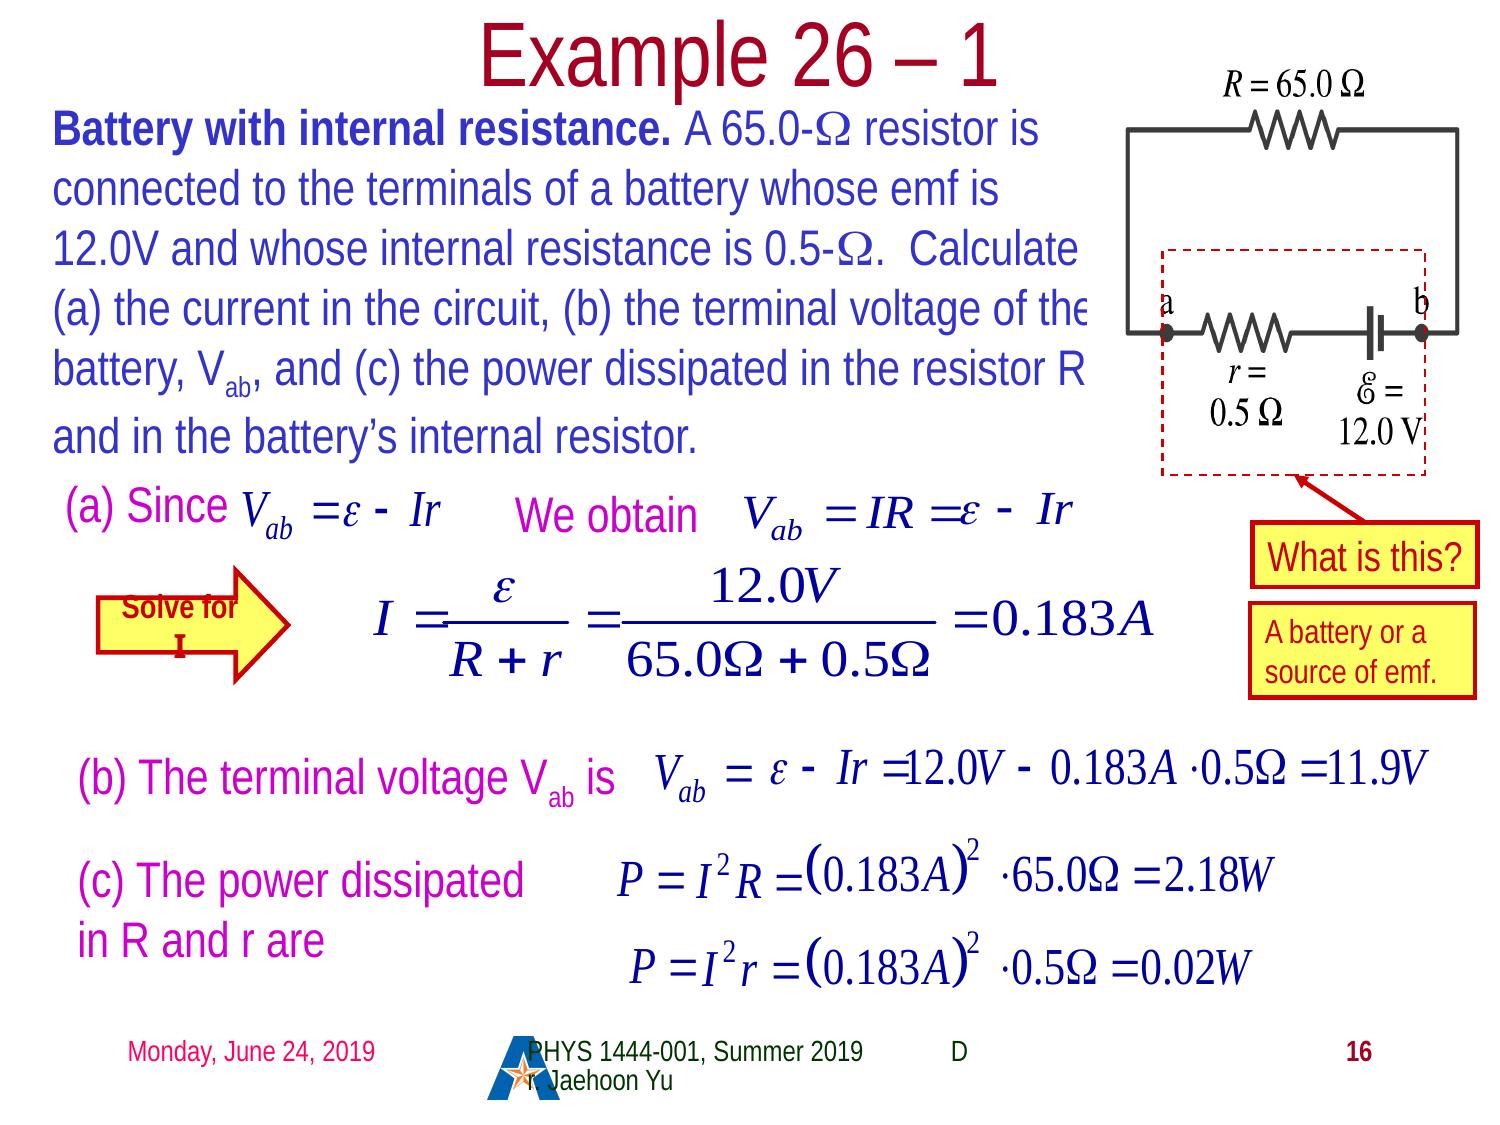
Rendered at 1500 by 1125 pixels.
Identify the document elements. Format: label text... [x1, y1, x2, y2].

text_box We obtain [499, 474, 738, 548]
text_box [762, 737, 897, 800]
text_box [949, 480, 1084, 538]
picture [1087, 62, 1500, 451]
picture [487, 1036, 512, 1100]
text_box A battery or a source of emf. [1249, 603, 1475, 698]
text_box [799, 824, 1285, 920]
text_box (a) Since [49, 464, 275, 540]
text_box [649, 737, 753, 814]
text_box Battery with internal resistance. A 65.0-Ω resistor is connected to the terminals of a battery whose emf is 12.0V and whose internal resistance is 0.5-Ω. Calculate (a) the current in the circuit, (b) the terminal voltage of the battery, Vab, and (c) the power dissipated in the resistor R and in the battery’s internal resistor. [37, 87, 1113, 471]
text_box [433, 549, 611, 688]
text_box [362, 587, 427, 645]
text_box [899, 737, 1441, 800]
text_box (c) The power dissipated in R and r are [62, 840, 550, 975]
text_box Solve for I [98, 570, 289, 680]
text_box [1162, 249, 1481, 593]
title Example 26 – 1 [37, 0, 1463, 87]
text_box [612, 549, 1163, 688]
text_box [620, 936, 688, 994]
text_box (b) The terminal voltage Vab is [62, 737, 647, 821]
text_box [693, 924, 794, 996]
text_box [737, 480, 858, 548]
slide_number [112, 1024, 426, 1101]
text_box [799, 917, 1266, 1013]
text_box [236, 474, 451, 551]
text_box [856, 485, 944, 538]
slide_number 16 [1074, 1024, 1388, 1101]
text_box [608, 848, 682, 907]
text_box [687, 837, 794, 909]
footer PHYS 1444-001, Summer 2019 Dr. Jaehoon Yu [512, 1024, 988, 1101]
